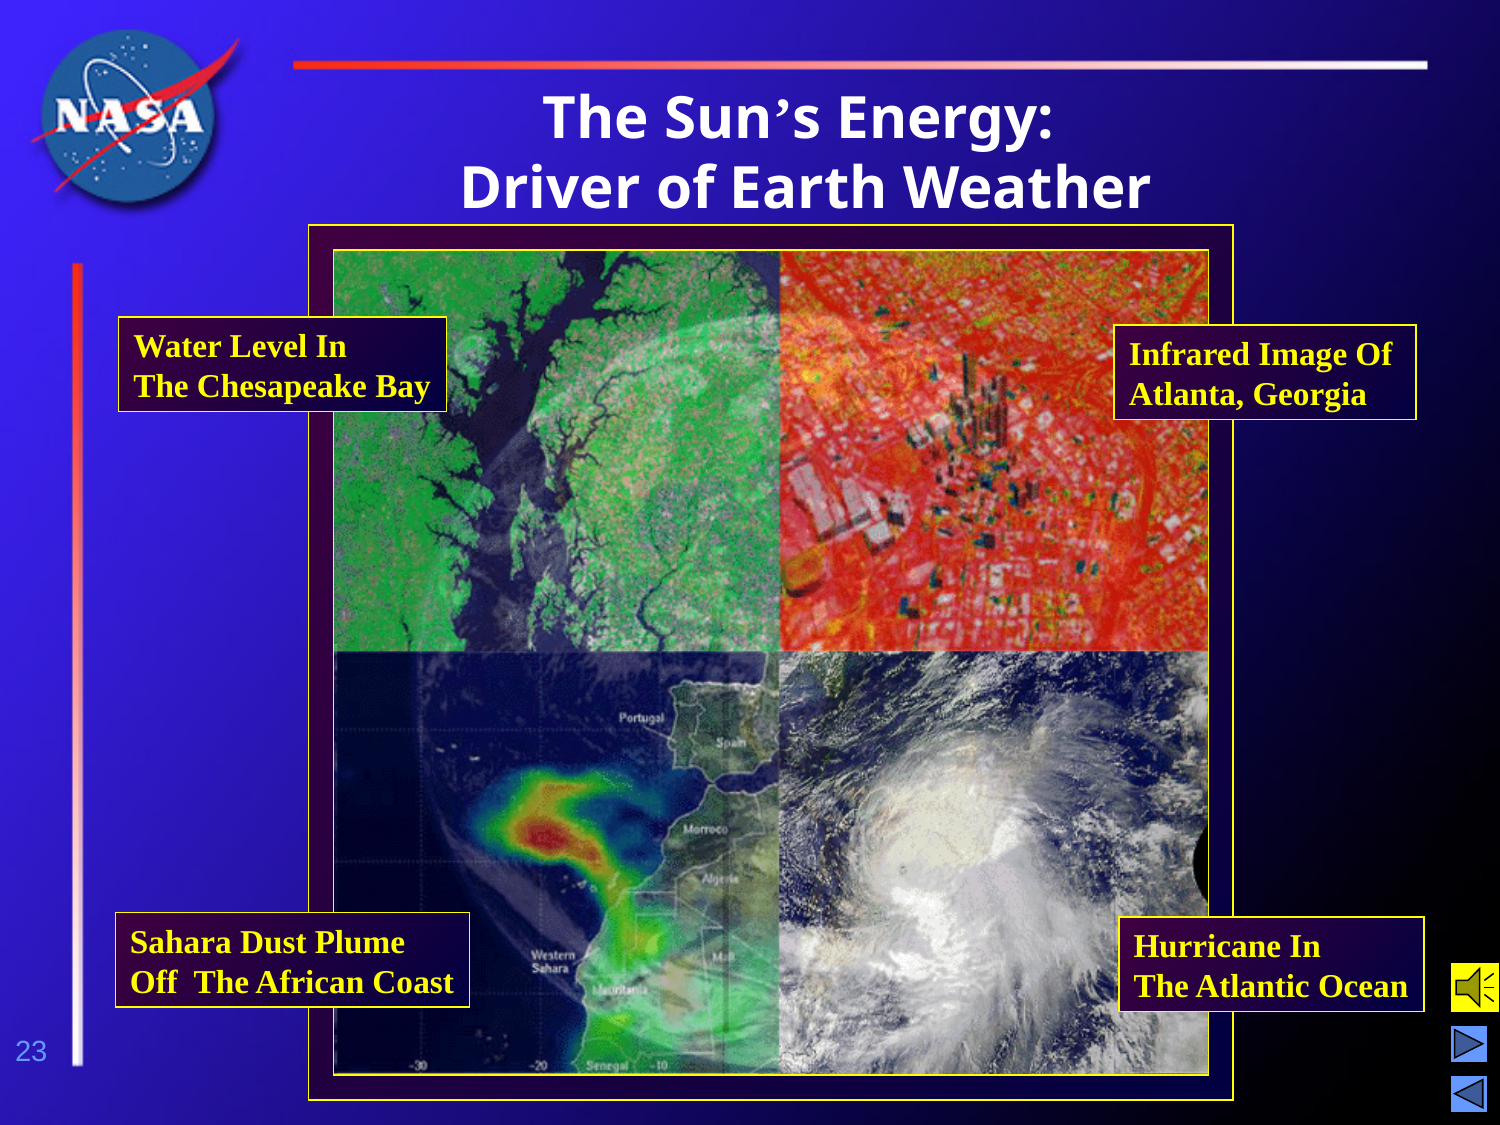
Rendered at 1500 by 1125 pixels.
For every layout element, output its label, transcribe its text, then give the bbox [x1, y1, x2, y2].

text_box Hurricane In The Atlantic Ocean [1209, 917, 1424, 1012]
text_box Water Level In The Chesapeake Bay [118, 317, 333, 412]
text_box [1449, 962, 1500, 1013]
text_box [308, 224, 1234, 324]
text_box [308, 412, 333, 912]
text_box Infrared Image Of Atlanta, Georgia [1209, 324, 1416, 420]
title The Sun’s Energy: Driver of Earth Weather [174, 87, 1438, 213]
text_box [1209, 420, 1234, 917]
picture [0, 0, 1500, 1125]
text_box [308, 1008, 1234, 1100]
text_box Sahara Dust Plume Off The African Coast [115, 912, 333, 1008]
slide_number 23 [0, 1025, 63, 1075]
